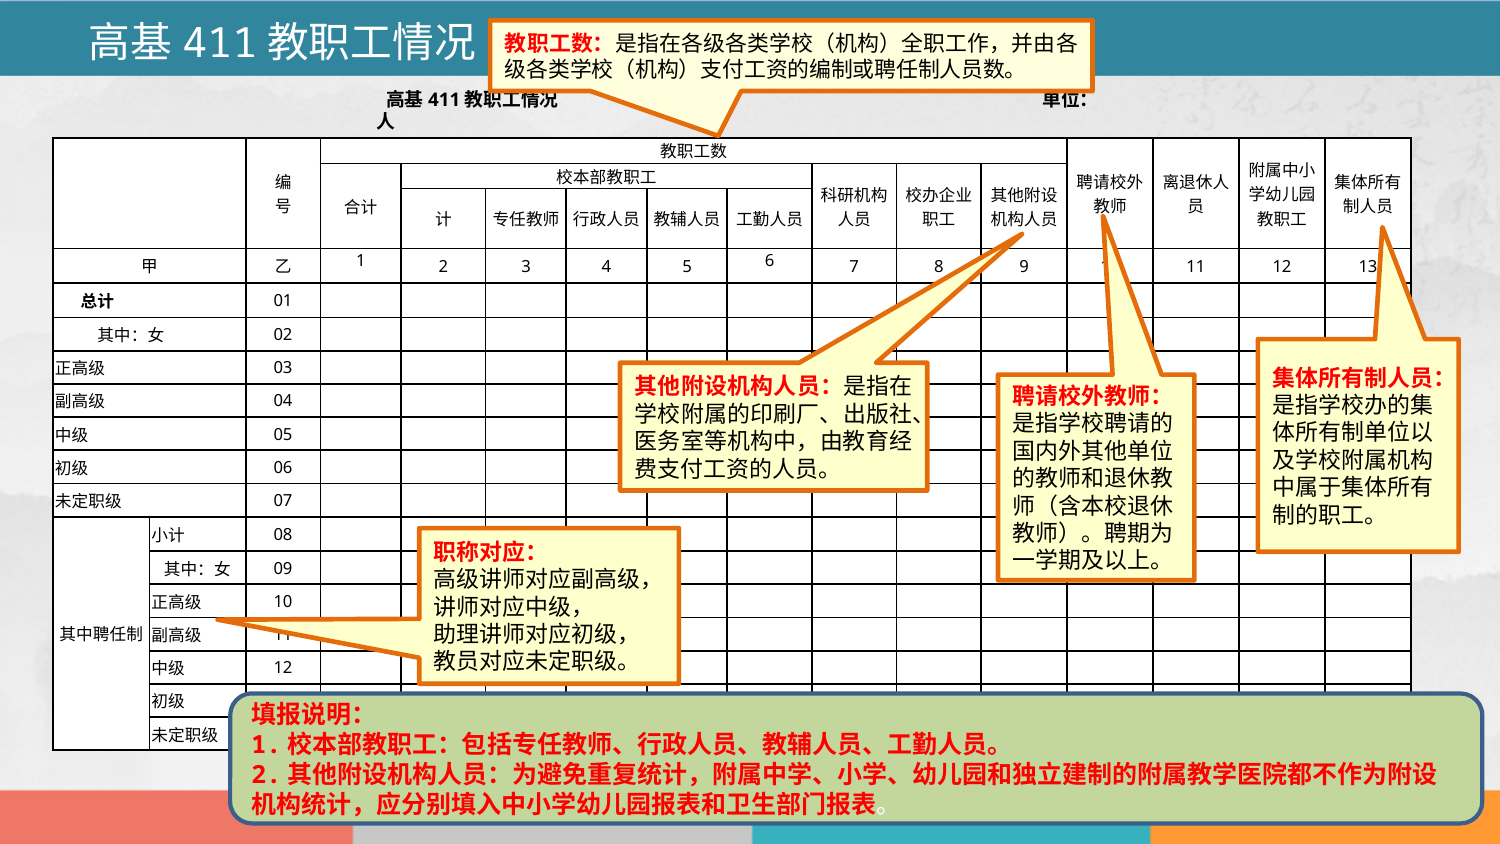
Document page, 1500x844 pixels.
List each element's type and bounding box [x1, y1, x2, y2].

table_cell [1394, 249, 1410, 282]
table_cell [1326, 318, 1374, 337]
table_cell [150, 518, 245, 550]
table_cell [982, 618, 1066, 650]
table_cell [897, 352, 980, 383]
table_cell [54, 518, 149, 749]
table_cell [897, 685, 980, 691]
table_cell [1068, 618, 1152, 650]
table_cell [321, 484, 400, 516]
table_cell [728, 352, 811, 360]
table_cell [402, 249, 485, 282]
table_cell [728, 318, 811, 350]
table_cell [1240, 385, 1255, 416]
table_cell [1068, 585, 1152, 617]
table_cell [54, 284, 245, 317]
table_cell [728, 518, 811, 550]
table_cell [486, 451, 565, 483]
table_cell [1154, 652, 1238, 683]
table_cell [247, 318, 320, 350]
table_cell [1240, 451, 1255, 483]
table_cell [813, 585, 896, 617]
table_cell [321, 685, 400, 691]
picture [0, 0, 1500, 844]
table_cell [728, 189, 811, 248]
table_cell [402, 189, 485, 248]
table_cell [1240, 352, 1255, 383]
table_cell [1240, 249, 1324, 282]
table_cell [728, 249, 811, 282]
table_cell [486, 686, 565, 691]
table_cell [1240, 484, 1255, 516]
table_cell [982, 249, 990, 254]
table_cell [728, 685, 811, 691]
table_cell [486, 284, 565, 317]
table_header [1326, 139, 1410, 248]
table_cell [1197, 385, 1238, 416]
table_cell [1240, 418, 1255, 449]
table_cell [402, 685, 485, 691]
table_cell [247, 418, 320, 449]
table_cell [1154, 685, 1238, 691]
table_cell [402, 164, 811, 188]
table_cell [1326, 652, 1410, 683]
table_cell [321, 385, 400, 416]
table_cell [897, 518, 980, 550]
table_cell [1068, 652, 1152, 683]
table_cell [648, 318, 726, 350]
table_cell [648, 685, 726, 691]
table_header [321, 139, 1066, 163]
table_cell [321, 652, 400, 683]
table_cell [897, 284, 929, 303]
table_cell [247, 585, 320, 617]
table_cell [648, 352, 726, 360]
table_cell [402, 552, 417, 583]
text_box [995, 213, 1197, 583]
table_cell [1196, 552, 1238, 583]
table_cell [1326, 618, 1410, 650]
table_cell [1156, 352, 1238, 383]
table_cell [402, 318, 485, 350]
table_cell [1326, 284, 1376, 317]
table_cell [567, 518, 646, 526]
table_cell [982, 685, 1066, 691]
table_cell [1154, 249, 1238, 282]
table_cell [247, 249, 320, 282]
table_cell [930, 385, 980, 416]
table_cell [1068, 685, 1152, 691]
table_cell [813, 518, 896, 550]
table_cell [402, 657, 417, 683]
table_cell [321, 585, 400, 617]
table_cell [648, 284, 726, 317]
table_cell [897, 249, 980, 282]
text_box [228, 691, 1485, 826]
table_cell [813, 618, 896, 650]
table_cell [1197, 518, 1238, 550]
table_cell [813, 249, 896, 282]
table_cell [1154, 618, 1238, 650]
table_cell [1154, 284, 1238, 317]
table_cell [897, 618, 980, 650]
table_cell [982, 451, 995, 483]
table_cell [321, 451, 400, 483]
table_cell [486, 385, 565, 416]
table_cell [897, 552, 980, 583]
table_cell [54, 385, 245, 416]
table_cell [321, 249, 400, 282]
table_cell [681, 652, 726, 683]
table_cell [982, 652, 1066, 683]
table_cell [402, 518, 485, 550]
table_cell [1068, 249, 1104, 282]
table_cell [813, 318, 870, 350]
table_cell [1068, 284, 1106, 317]
table_cell [567, 249, 646, 282]
table_cell [247, 628, 320, 650]
table_cell [648, 249, 726, 282]
table_cell [930, 418, 980, 449]
table_cell [982, 484, 995, 516]
table_header [1154, 139, 1238, 248]
table_cell [813, 493, 896, 516]
table_cell [54, 318, 245, 350]
table_cell [897, 585, 980, 617]
table_cell [1154, 318, 1238, 350]
table_cell [1240, 518, 1255, 550]
table_cell [1197, 418, 1238, 449]
table_cell [728, 284, 811, 317]
table_cell [567, 451, 617, 483]
table_cell [1240, 552, 1324, 583]
table_cell [897, 484, 980, 516]
table_cell [1240, 284, 1324, 317]
table_header [1068, 139, 1152, 248]
table_cell [321, 418, 400, 449]
table_cell [486, 249, 565, 282]
text_box [74, 8, 1124, 138]
table_cell [247, 451, 320, 483]
table_cell [402, 284, 485, 317]
table_cell [728, 652, 811, 683]
table_cell [402, 418, 485, 449]
table_cell [648, 518, 726, 550]
table_cell [648, 189, 726, 248]
table_cell [54, 418, 245, 449]
table_cell [486, 418, 565, 449]
table_cell [150, 585, 245, 617]
table_cell [402, 352, 485, 383]
table_cell [247, 352, 320, 383]
table_cell [567, 484, 646, 516]
table_cell [247, 552, 320, 583]
table_cell [681, 552, 726, 583]
table_cell [1326, 249, 1378, 282]
table_cell [486, 484, 565, 516]
table_cell [1068, 352, 1110, 372]
table_cell [150, 552, 245, 583]
table_cell [728, 493, 811, 516]
table_cell [567, 385, 617, 416]
table_cell [54, 249, 245, 282]
table_cell [567, 686, 646, 691]
table_cell [982, 164, 1066, 248]
table_cell [54, 484, 245, 516]
table_cell [402, 451, 485, 483]
table_cell [982, 318, 1066, 350]
table_cell [933, 284, 980, 317]
table_cell [150, 652, 245, 683]
table_cell [1144, 318, 1152, 339]
table_cell [567, 418, 617, 449]
table_cell [150, 685, 245, 716]
table_cell [1118, 249, 1152, 282]
table_cell [648, 493, 726, 516]
table_cell [54, 352, 245, 383]
table_header [247, 139, 320, 248]
table_cell [54, 451, 245, 483]
table_cell [402, 484, 485, 516]
table_cell [402, 385, 485, 416]
table_cell [1240, 318, 1324, 350]
table_cell [982, 385, 995, 416]
table_header [1240, 139, 1324, 248]
table_cell [813, 652, 896, 683]
table_cell [247, 685, 320, 691]
table_cell [1326, 685, 1410, 691]
table_cell [1326, 585, 1410, 617]
table_cell [1240, 585, 1324, 617]
table_cell [897, 318, 980, 350]
table_cell [982, 585, 1066, 617]
table_cell [486, 518, 565, 526]
table_cell [321, 352, 400, 383]
table_cell [567, 284, 646, 317]
table_cell [813, 552, 896, 583]
table_cell [728, 552, 811, 583]
table_cell [247, 518, 320, 550]
text_box [617, 232, 1024, 493]
table_cell [813, 284, 896, 317]
table_cell [681, 618, 726, 650]
table_cell [930, 451, 980, 483]
table_cell [150, 718, 228, 749]
table_cell [567, 189, 646, 248]
text_box [215, 526, 681, 686]
table_cell [813, 164, 896, 248]
table_cell [1154, 585, 1238, 617]
table_cell [884, 352, 896, 360]
table_cell [728, 585, 811, 617]
table_cell [1240, 652, 1324, 683]
table_cell [321, 164, 400, 248]
table_cell [972, 275, 980, 282]
table_cell [982, 418, 995, 449]
table_cell [982, 249, 1066, 282]
table_cell [321, 284, 400, 317]
table_cell [982, 518, 995, 550]
table_cell [728, 618, 811, 650]
table_cell [486, 352, 565, 383]
table_cell [897, 652, 980, 683]
table_cell [1240, 618, 1324, 650]
table_cell [150, 618, 245, 650]
table_cell [321, 642, 361, 650]
table_header [54, 139, 245, 248]
table_cell [1197, 484, 1238, 516]
table_cell [1068, 318, 1108, 350]
table_cell [321, 518, 400, 550]
table_cell [247, 284, 320, 317]
table_cell [567, 318, 646, 350]
table_cell [982, 352, 1066, 383]
table_cell [486, 189, 565, 248]
table_cell [247, 484, 320, 516]
table_cell [247, 385, 320, 416]
table_cell [982, 552, 997, 583]
text_box [1255, 225, 1461, 554]
table_cell [897, 164, 980, 248]
table_cell [982, 284, 1066, 317]
table_cell [247, 652, 320, 683]
table_cell [321, 318, 400, 350]
table_cell [681, 585, 726, 617]
table_cell [1326, 554, 1410, 583]
table_cell [1131, 284, 1152, 317]
table_cell [1197, 451, 1238, 483]
table_cell [402, 585, 417, 616]
table_cell [1240, 685, 1324, 691]
table_cell [567, 352, 646, 383]
table_cell [813, 685, 896, 691]
table_cell [321, 552, 400, 583]
table_cell [486, 318, 565, 350]
